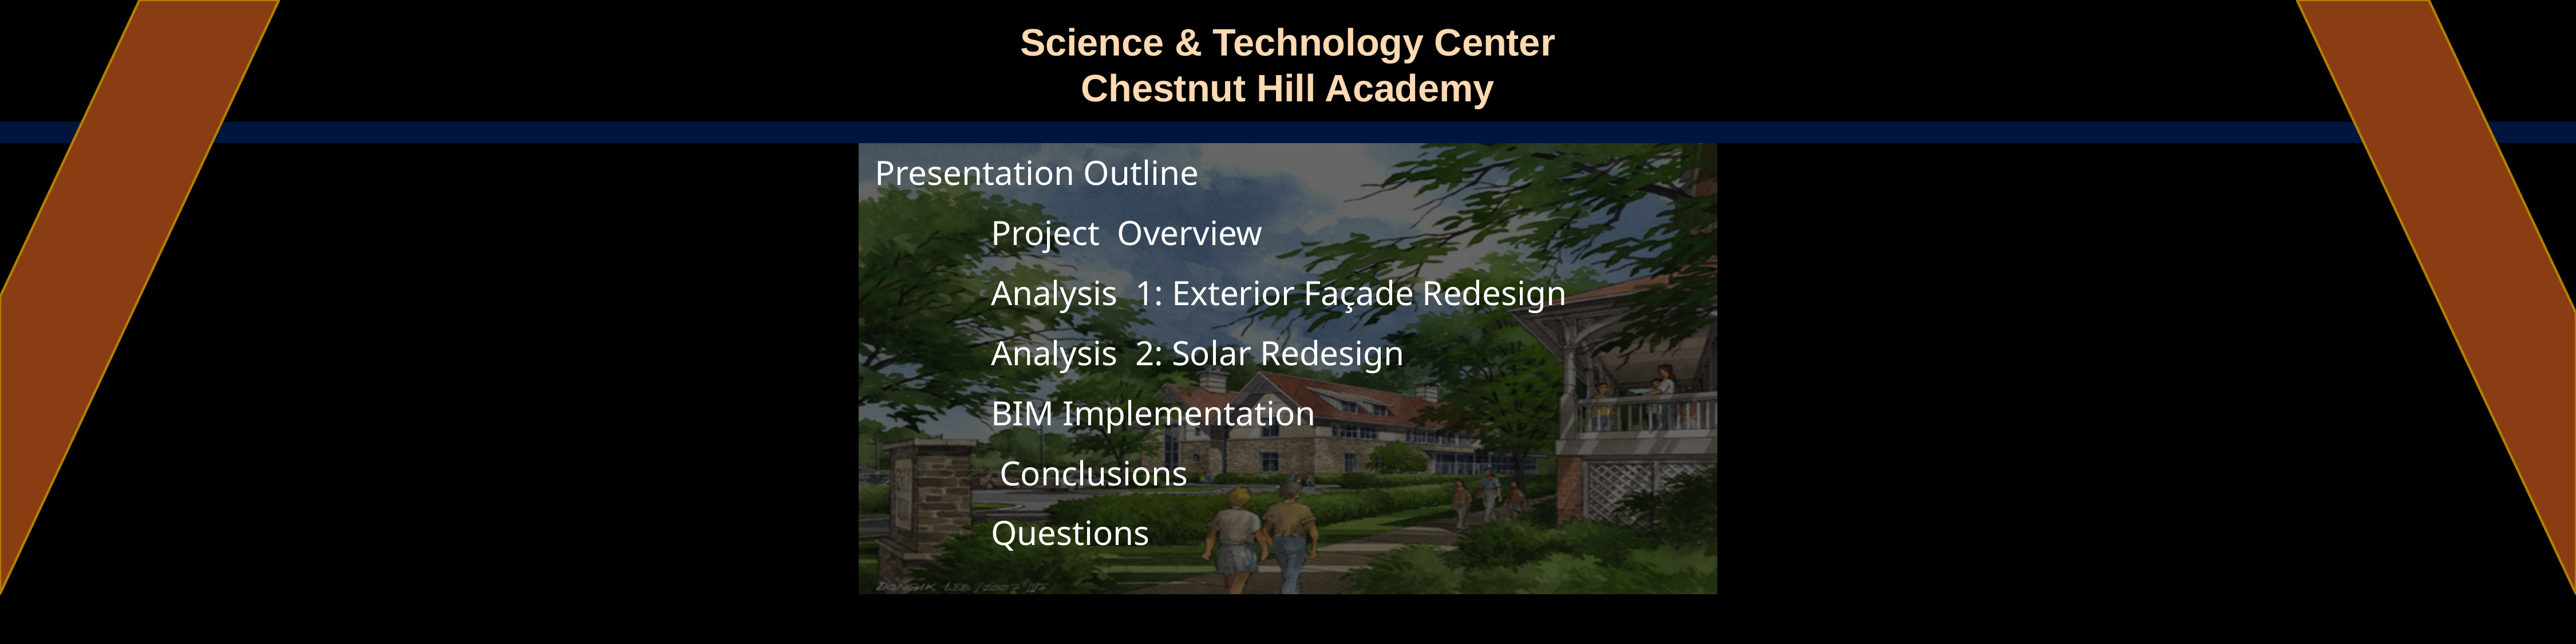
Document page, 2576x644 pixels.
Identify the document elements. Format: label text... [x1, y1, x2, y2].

text_box [2296, 0, 2576, 595]
text_box Science & Technology Center Chestnut Hill Academy [858, 13, 1717, 114]
list Presentation Outline Project Overview Analysis 1: Exterior Façade Redesign Analysis 2: Solar Redesign BIM Implementation Conclusions Questions [859, 144, 1717, 594]
text_box [0, 0, 280, 595]
text_box [0, 120, 81, 144]
text_box [213, 120, 2363, 144]
text_box [2487, 120, 2576, 144]
